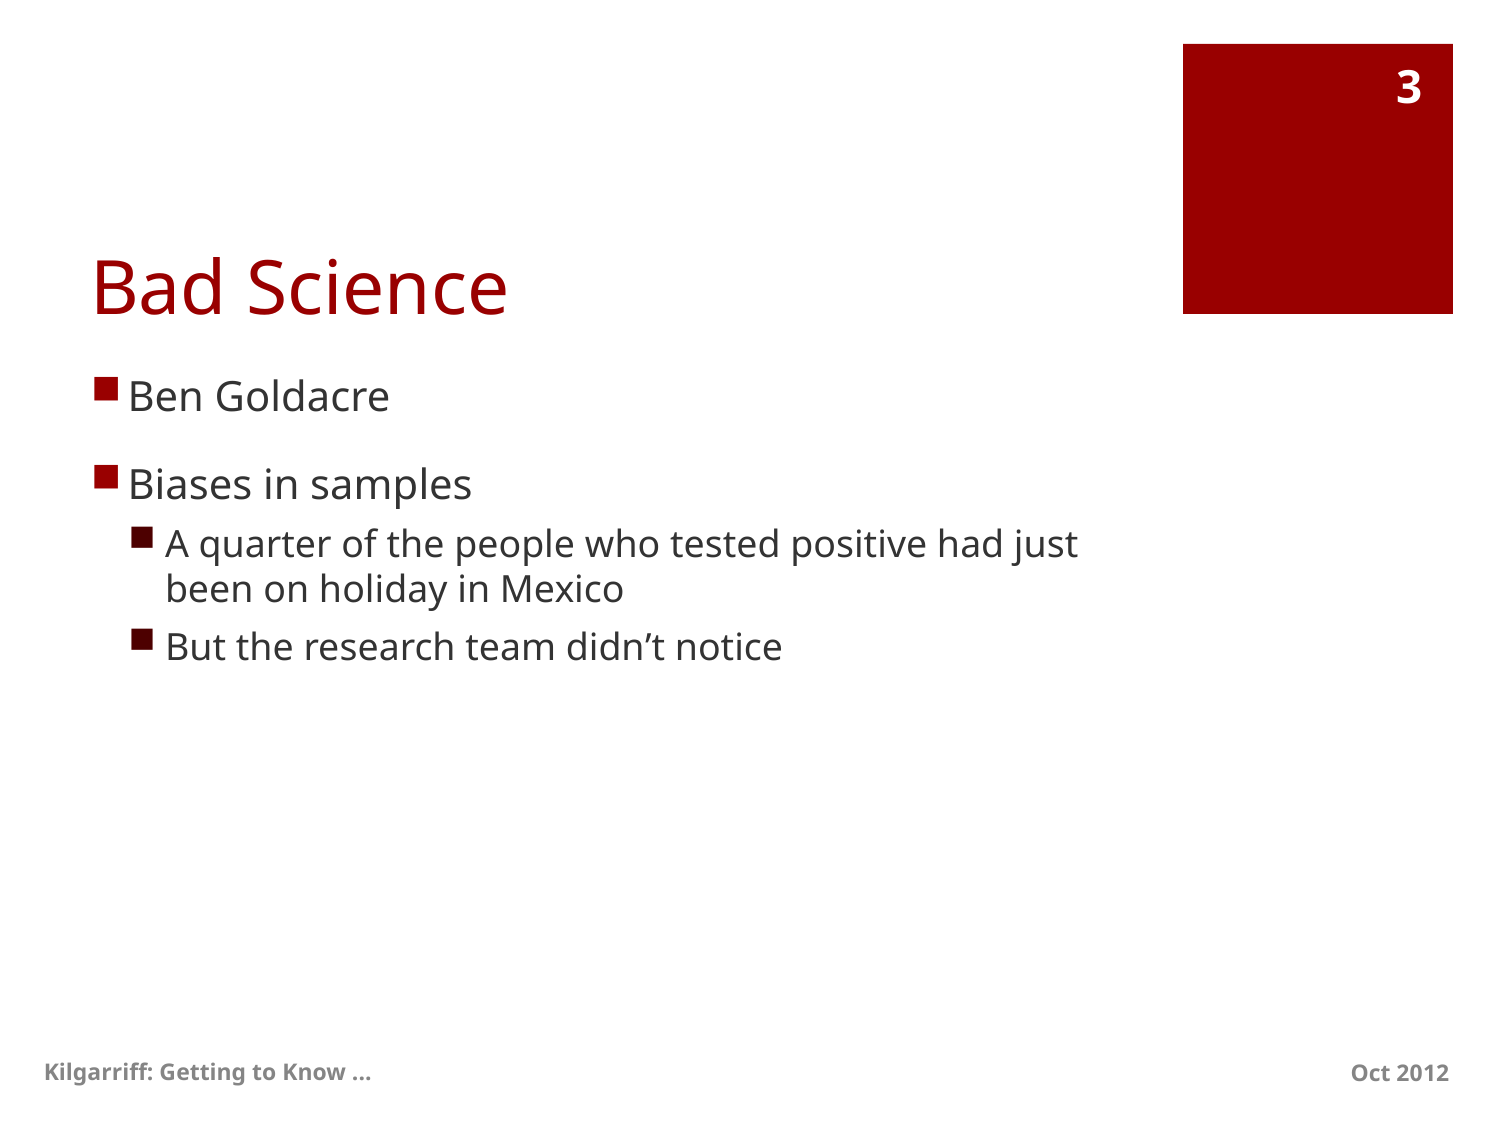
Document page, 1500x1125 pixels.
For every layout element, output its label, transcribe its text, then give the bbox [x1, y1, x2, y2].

footer Kilgarriff: Getting to Know ... [28, 1042, 1015, 1103]
slide_number 3 [1354, 59, 1438, 120]
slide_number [1183, 1042, 1471, 1103]
title Bad Science [75, 149, 1143, 338]
list Ben Goldacre Biases in samples A quarter of the people who tested positive had just been on holiday in Mexico But the research team didn’t notice [75, 362, 1143, 1005]
